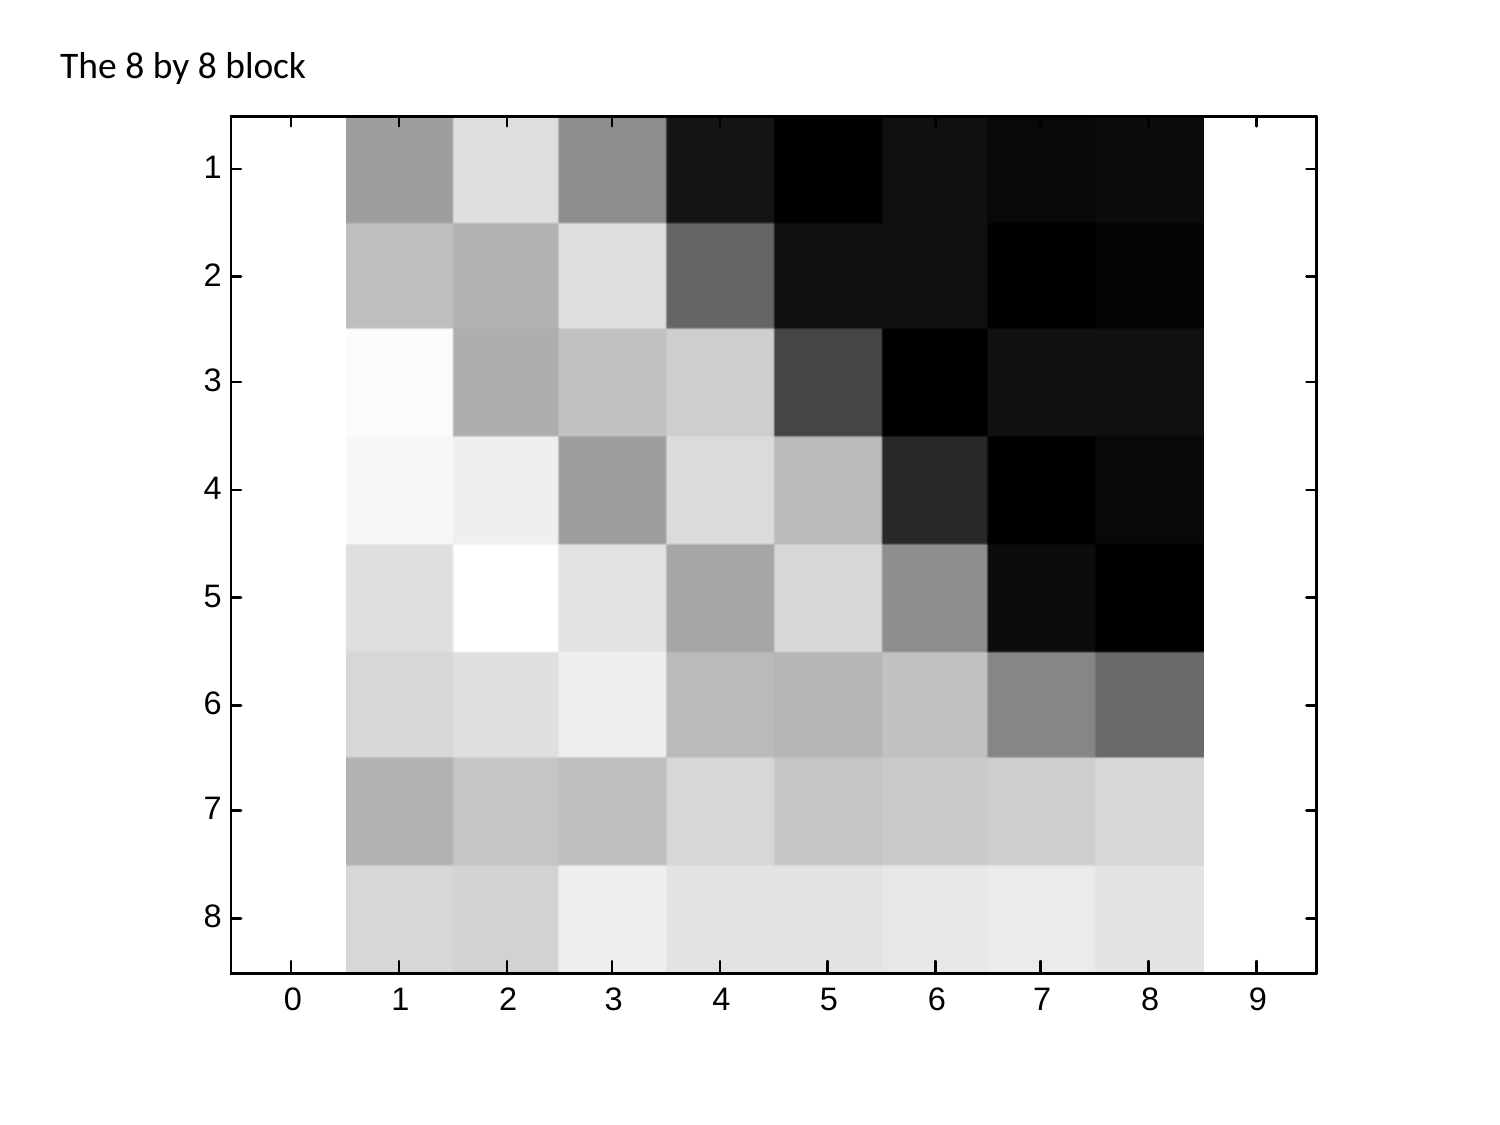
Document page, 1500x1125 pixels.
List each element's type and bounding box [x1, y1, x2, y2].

picture [47, 35, 1453, 1090]
